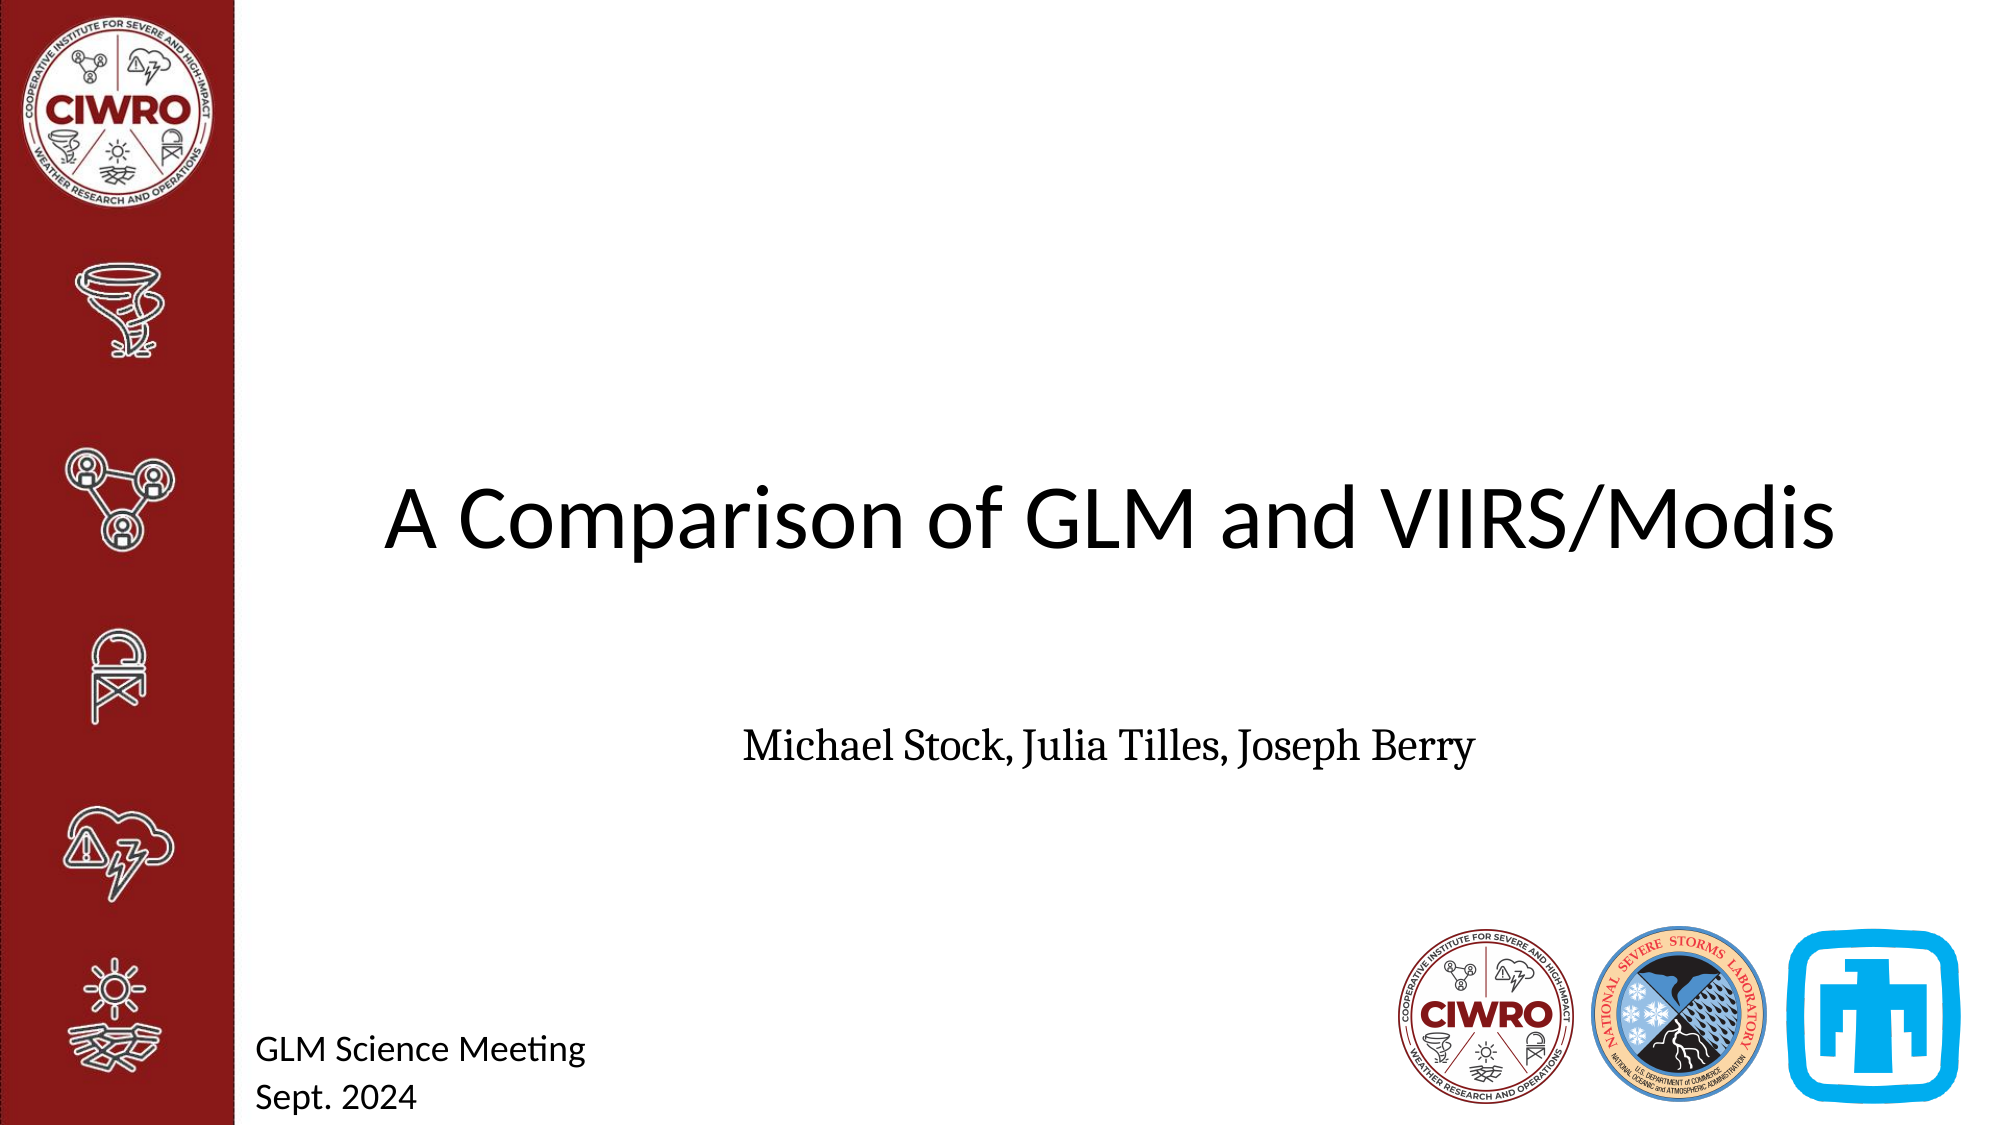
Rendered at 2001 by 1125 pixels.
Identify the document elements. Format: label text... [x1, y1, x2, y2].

picture [0, 0, 2001, 1125]
text_box Sept. 2024 [240, 1064, 801, 1125]
title A Comparison of GLM and VIIRS/Modis [361, 184, 1862, 576]
subtitle Michael Stock, Julia Tilles, Joseph Berry [359, 713, 1860, 800]
text_box GLM Science Meeting [240, 1016, 801, 1064]
